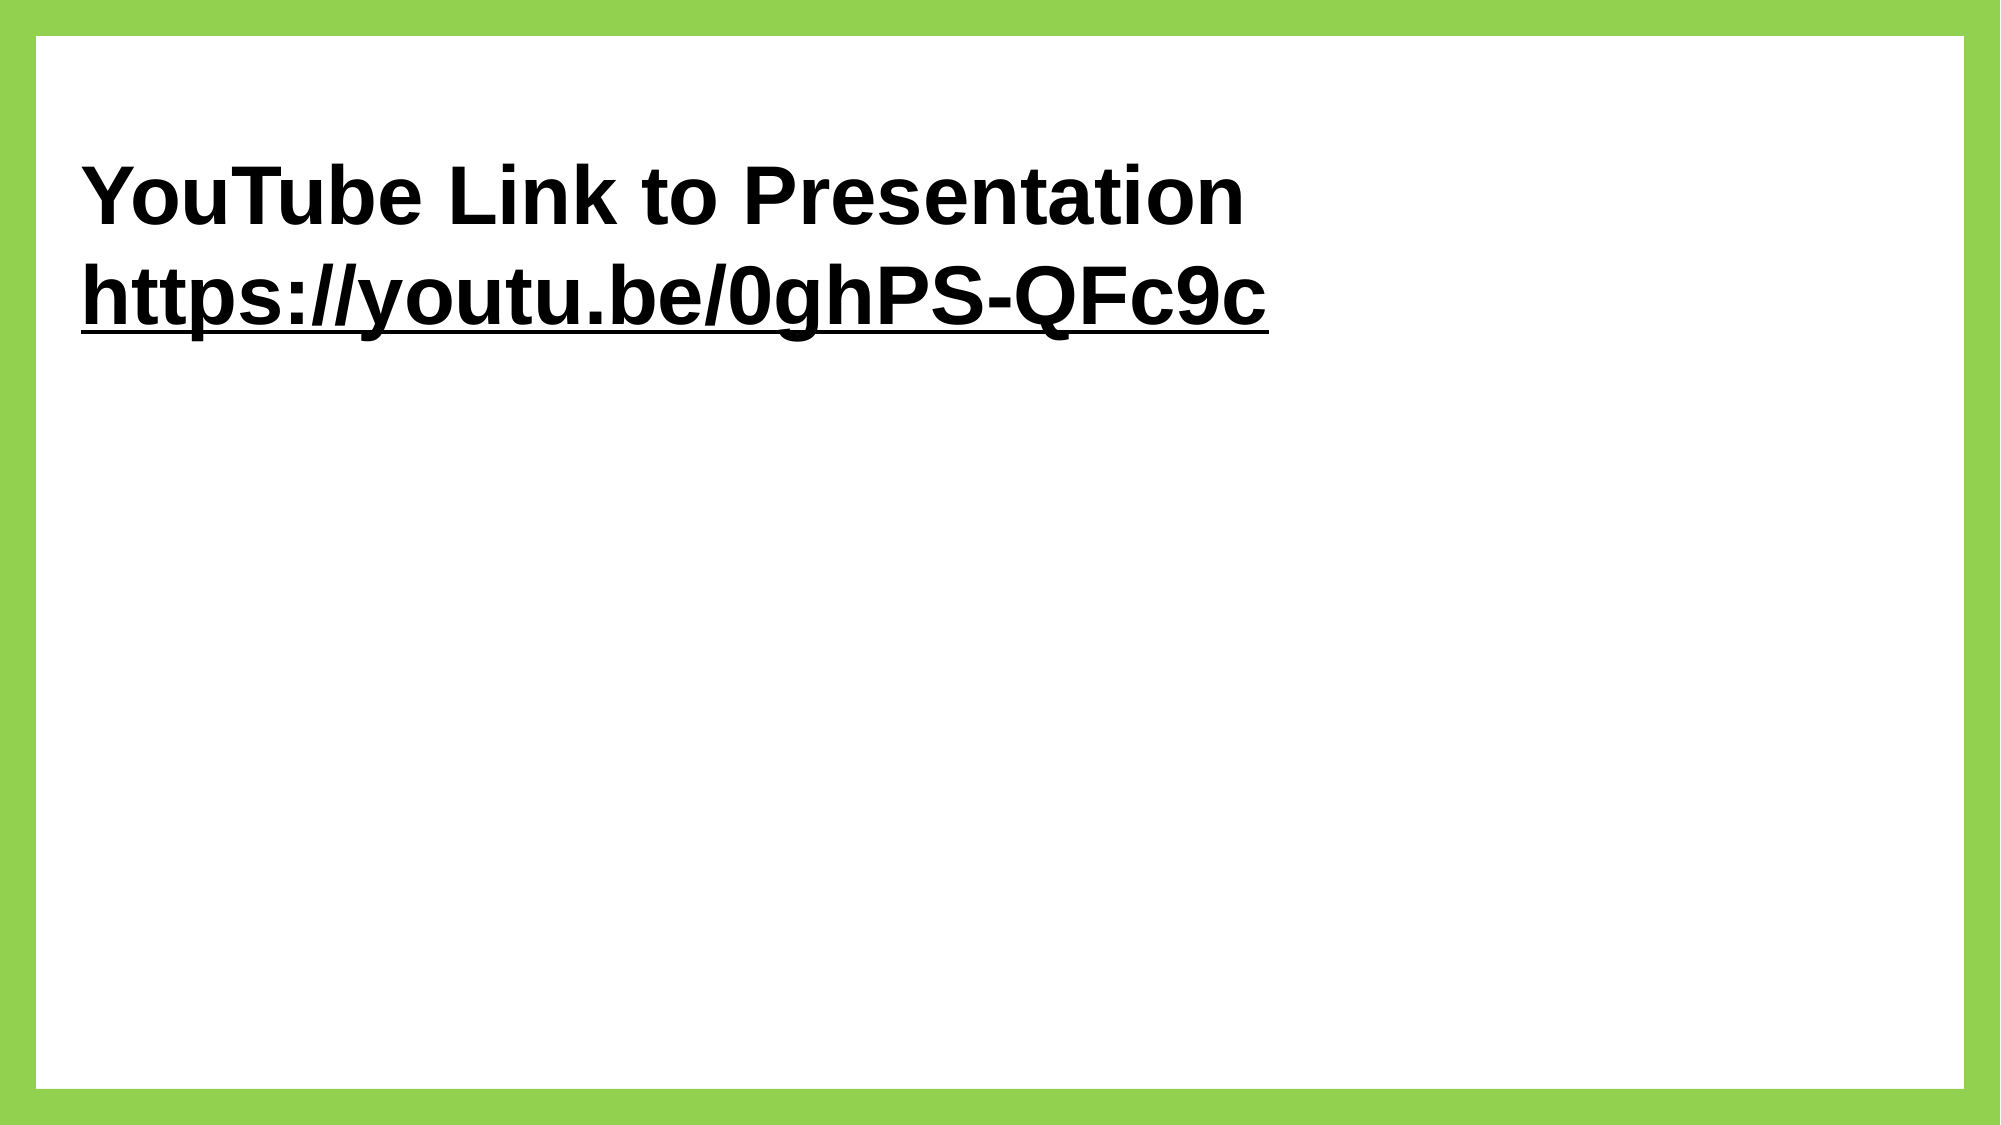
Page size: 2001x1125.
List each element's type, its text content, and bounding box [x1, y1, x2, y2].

text_box YouTube Link to Presentation https://youtu.be/0ghPS-QFc9c [66, 34, 1925, 175]
text_box [0, 0, 2000, 1125]
